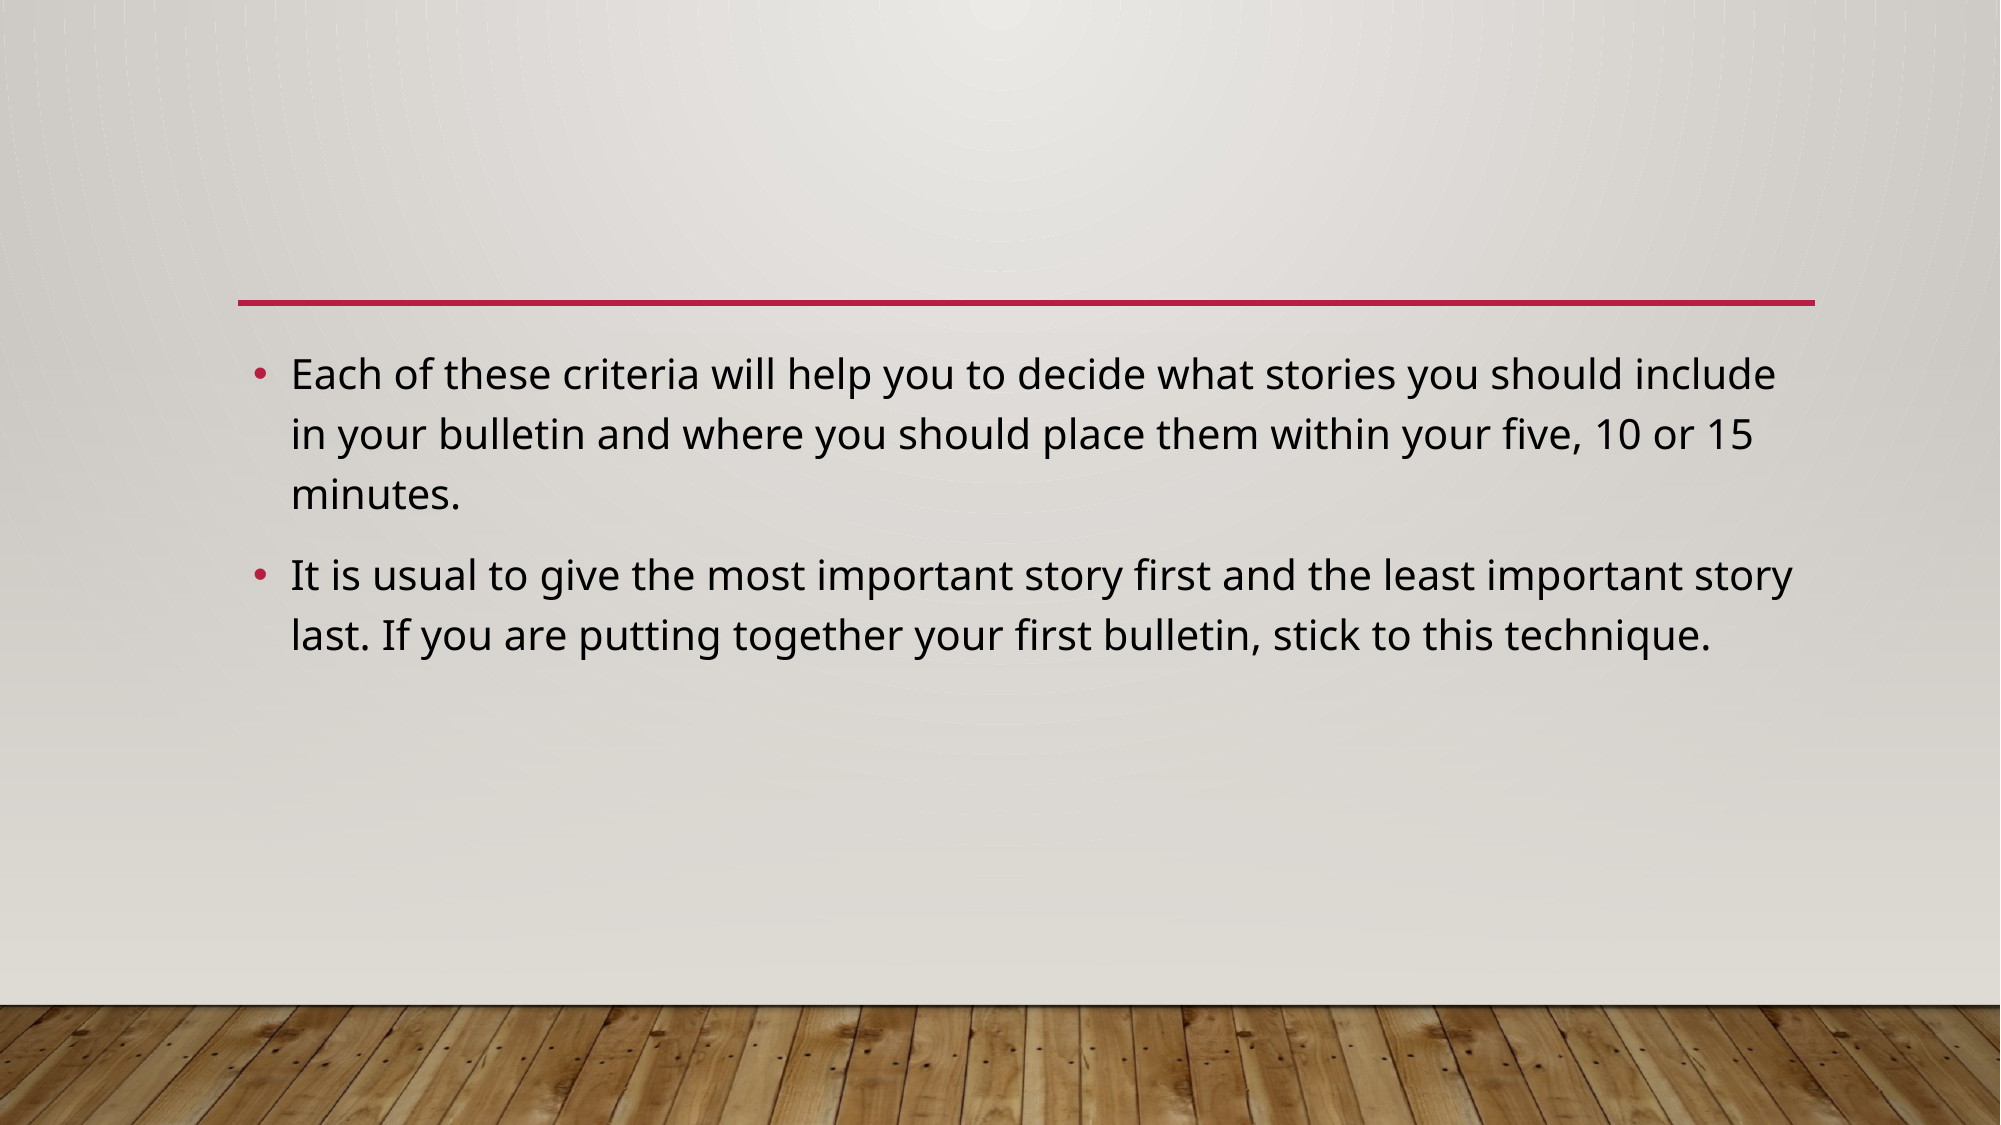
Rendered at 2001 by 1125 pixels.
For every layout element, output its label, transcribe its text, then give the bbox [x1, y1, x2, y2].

list Each of these criteria will help you to decide what stories you should include in your bulletin and where you should place them within your five, 10 or 15 minutes. It is usual to give the most important story first and the least important story last. If you are putting together your first bulletin, stick to this technique. [238, 330, 1814, 897]
picture [0, 1005, 2000, 1125]
